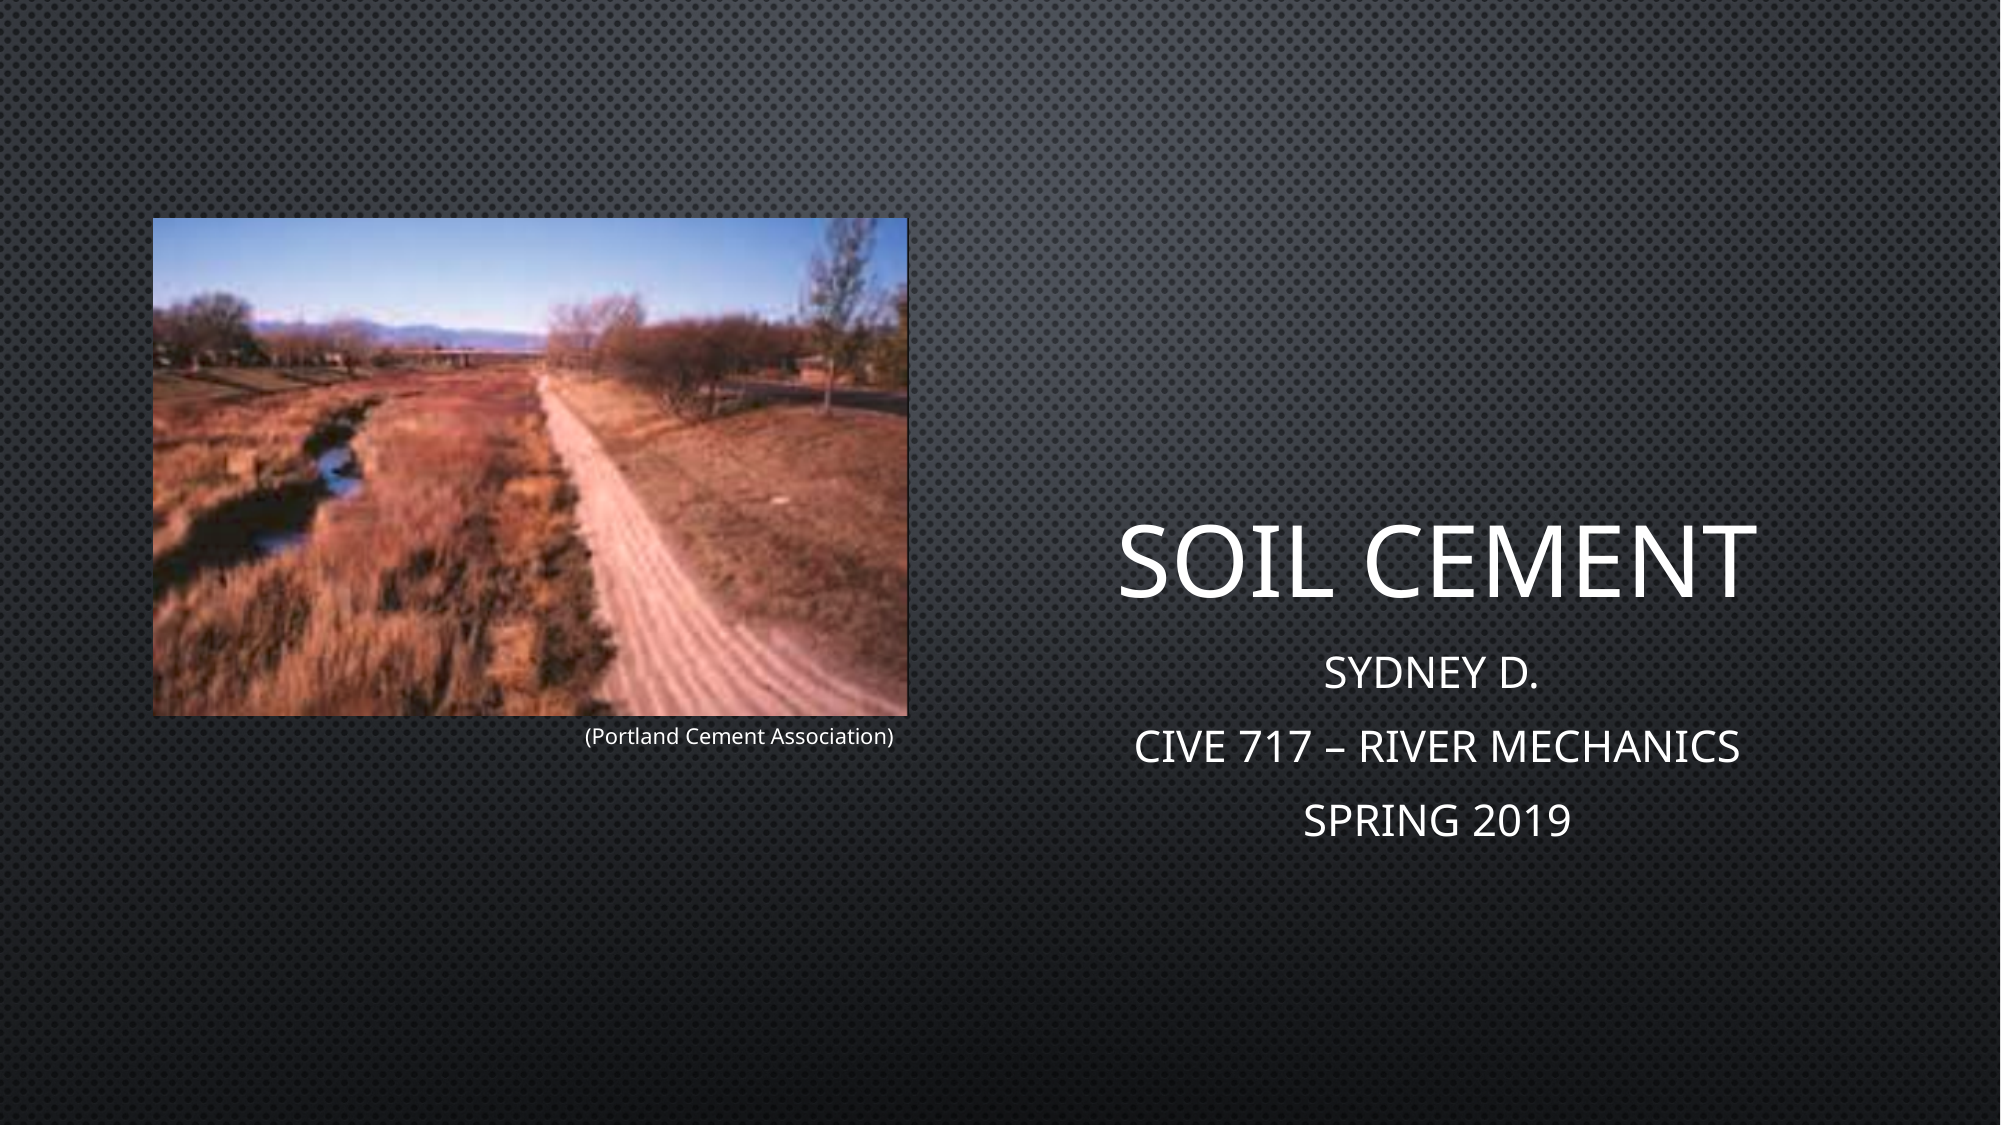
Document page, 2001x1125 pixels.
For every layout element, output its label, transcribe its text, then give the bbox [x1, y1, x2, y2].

subtitle Sydney D. CIVE 717 – River Mechanics Spring 2019 [725, 637, 2000, 950]
picture [153, 218, 909, 716]
title Soil Cement [725, 99, 2000, 625]
text_box (Portland Cement Association) [231, 716, 909, 757]
